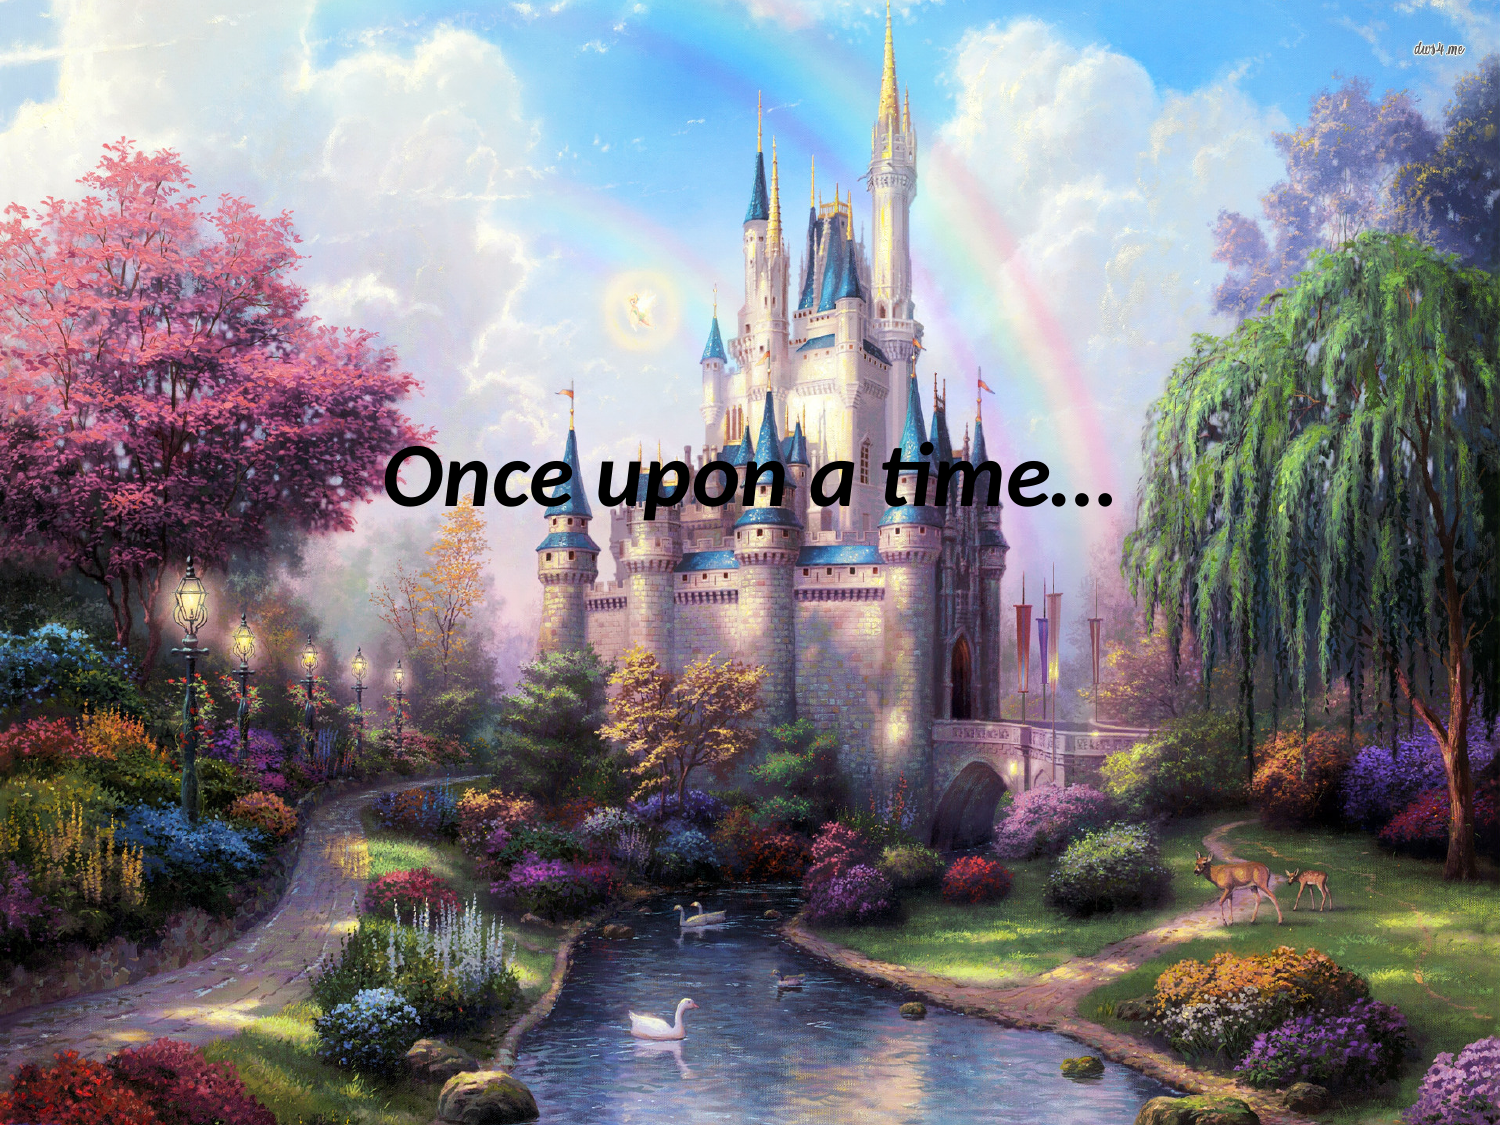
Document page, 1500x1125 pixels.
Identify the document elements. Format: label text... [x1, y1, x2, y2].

title Once upon a time… [112, 349, 1388, 591]
picture [0, 0, 1500, 1125]
